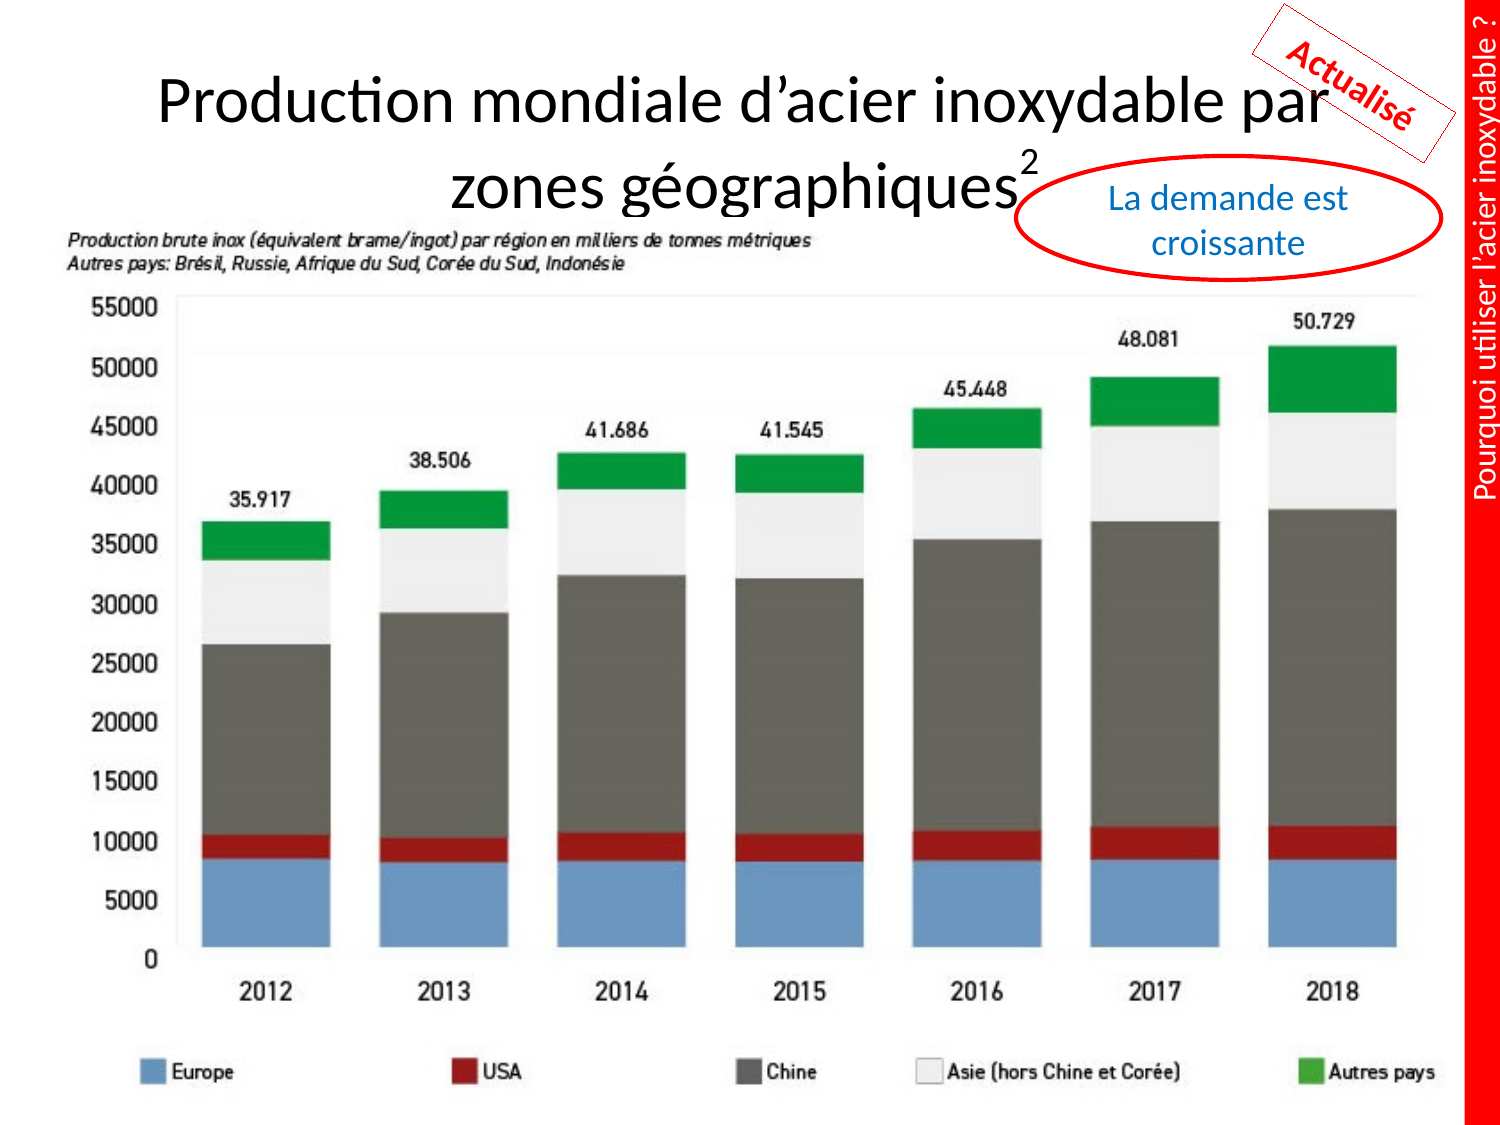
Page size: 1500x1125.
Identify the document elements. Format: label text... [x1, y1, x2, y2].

text_box La demande est croissante [1014, 153, 1444, 216]
picture [53, 217, 1447, 1100]
text_box Actualisé [1252, 3, 1456, 163]
title Production mondiale d’acier inoxydable par zones géographiques2 [48, 45, 1442, 222]
